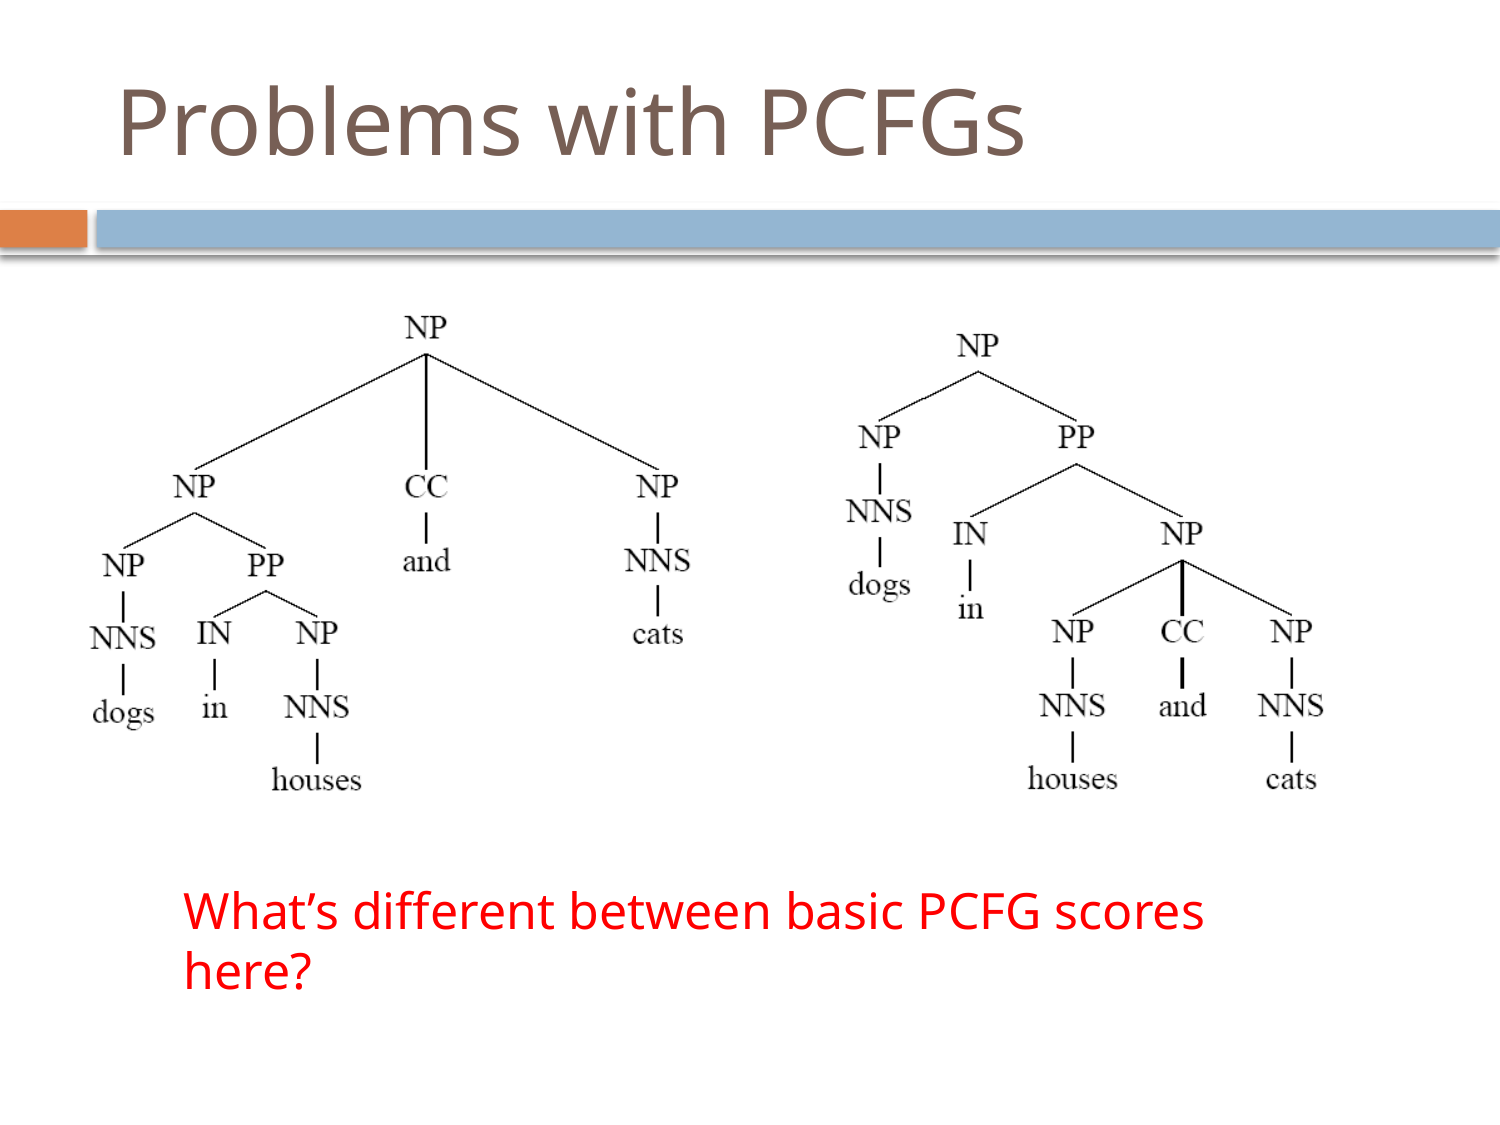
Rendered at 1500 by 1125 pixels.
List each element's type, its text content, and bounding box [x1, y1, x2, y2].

list What’s different between basic PCFG scores here? [168, 871, 1257, 960]
picture [62, 280, 713, 813]
title Problems with PCFGs [100, 37, 1438, 200]
picture [824, 299, 1362, 813]
